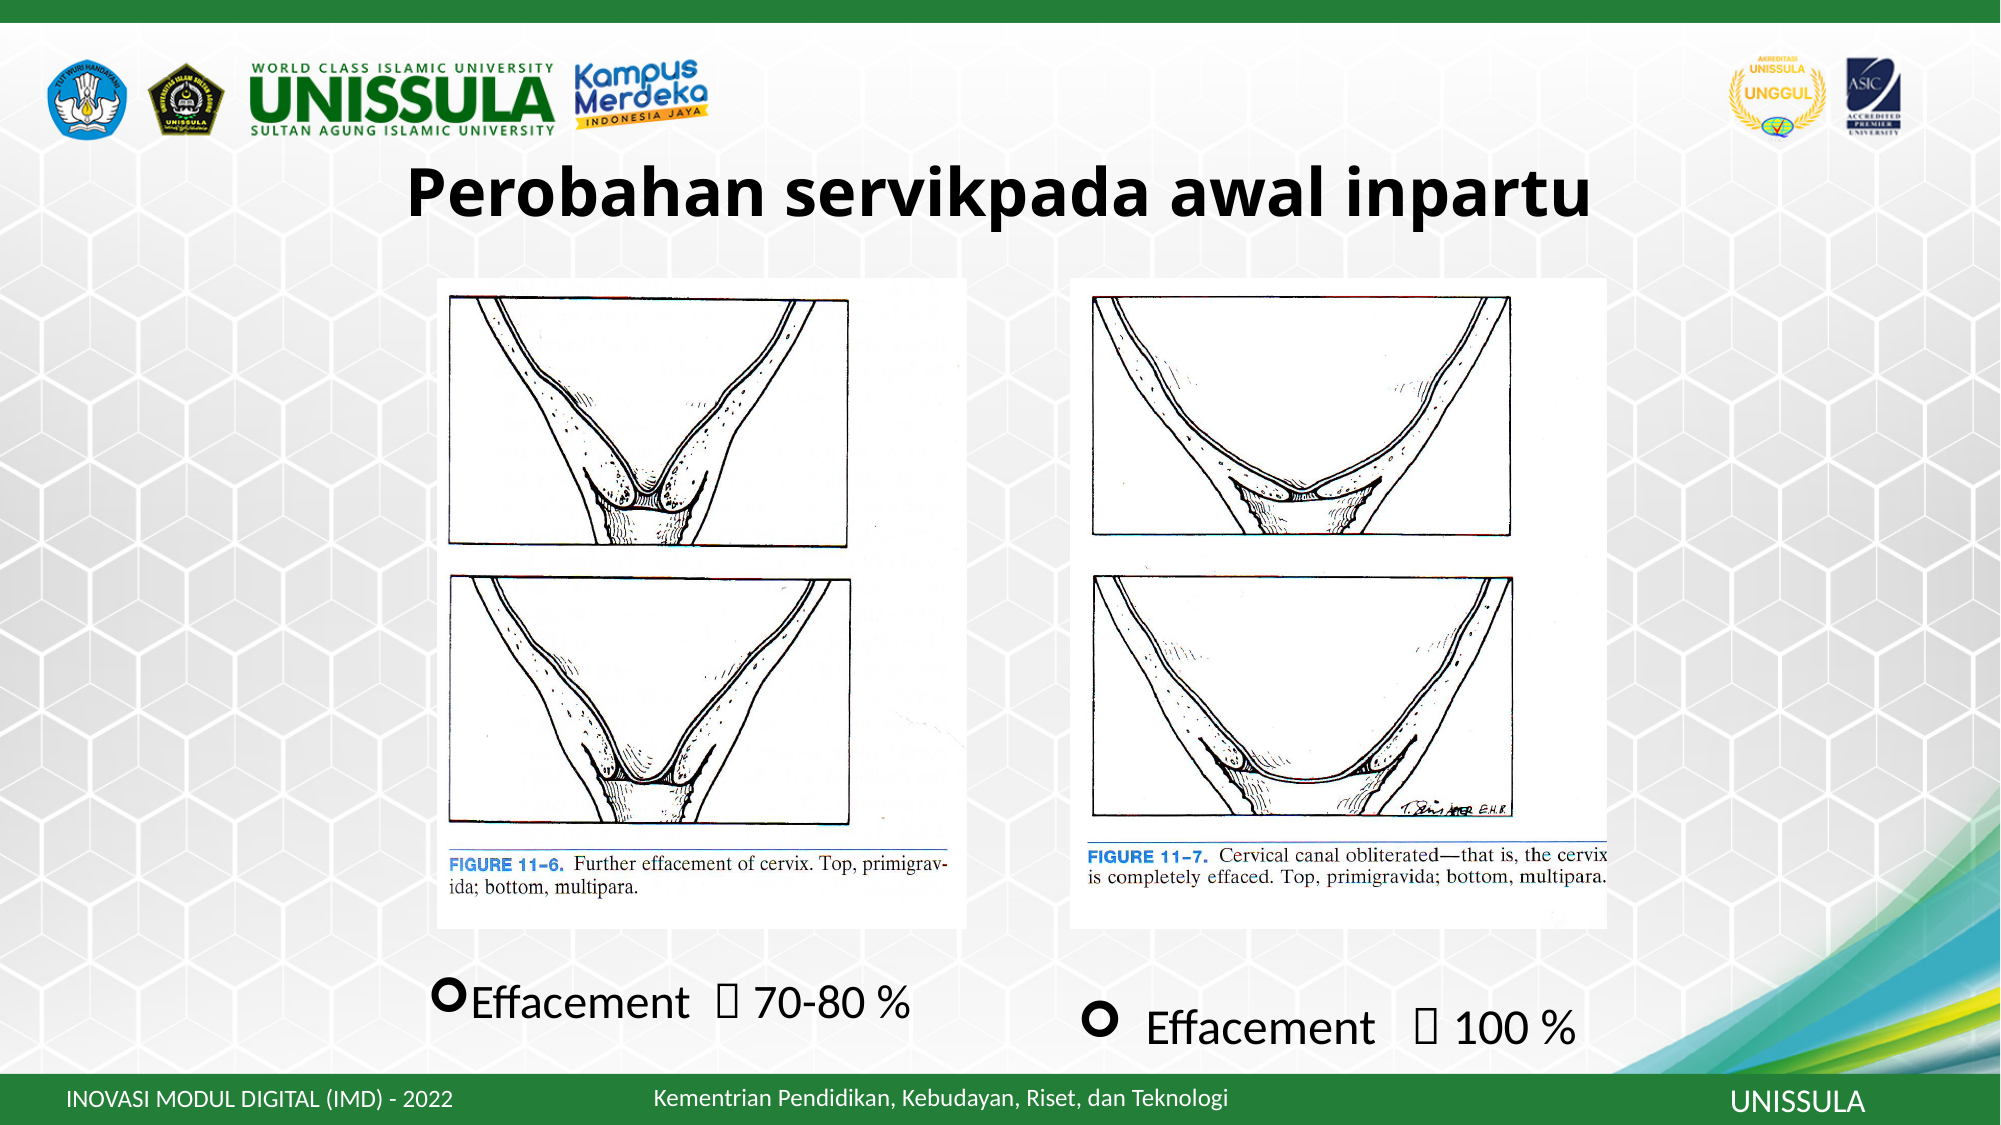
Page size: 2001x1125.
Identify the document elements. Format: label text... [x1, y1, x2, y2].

title Perobahan servikpada awal inpartu [137, 86, 1863, 304]
picture [0, 0, 2001, 1125]
list Effacement  70-80 % [412, 328, 1062, 1043]
list Effacement  100 % [1062, 323, 1725, 1067]
